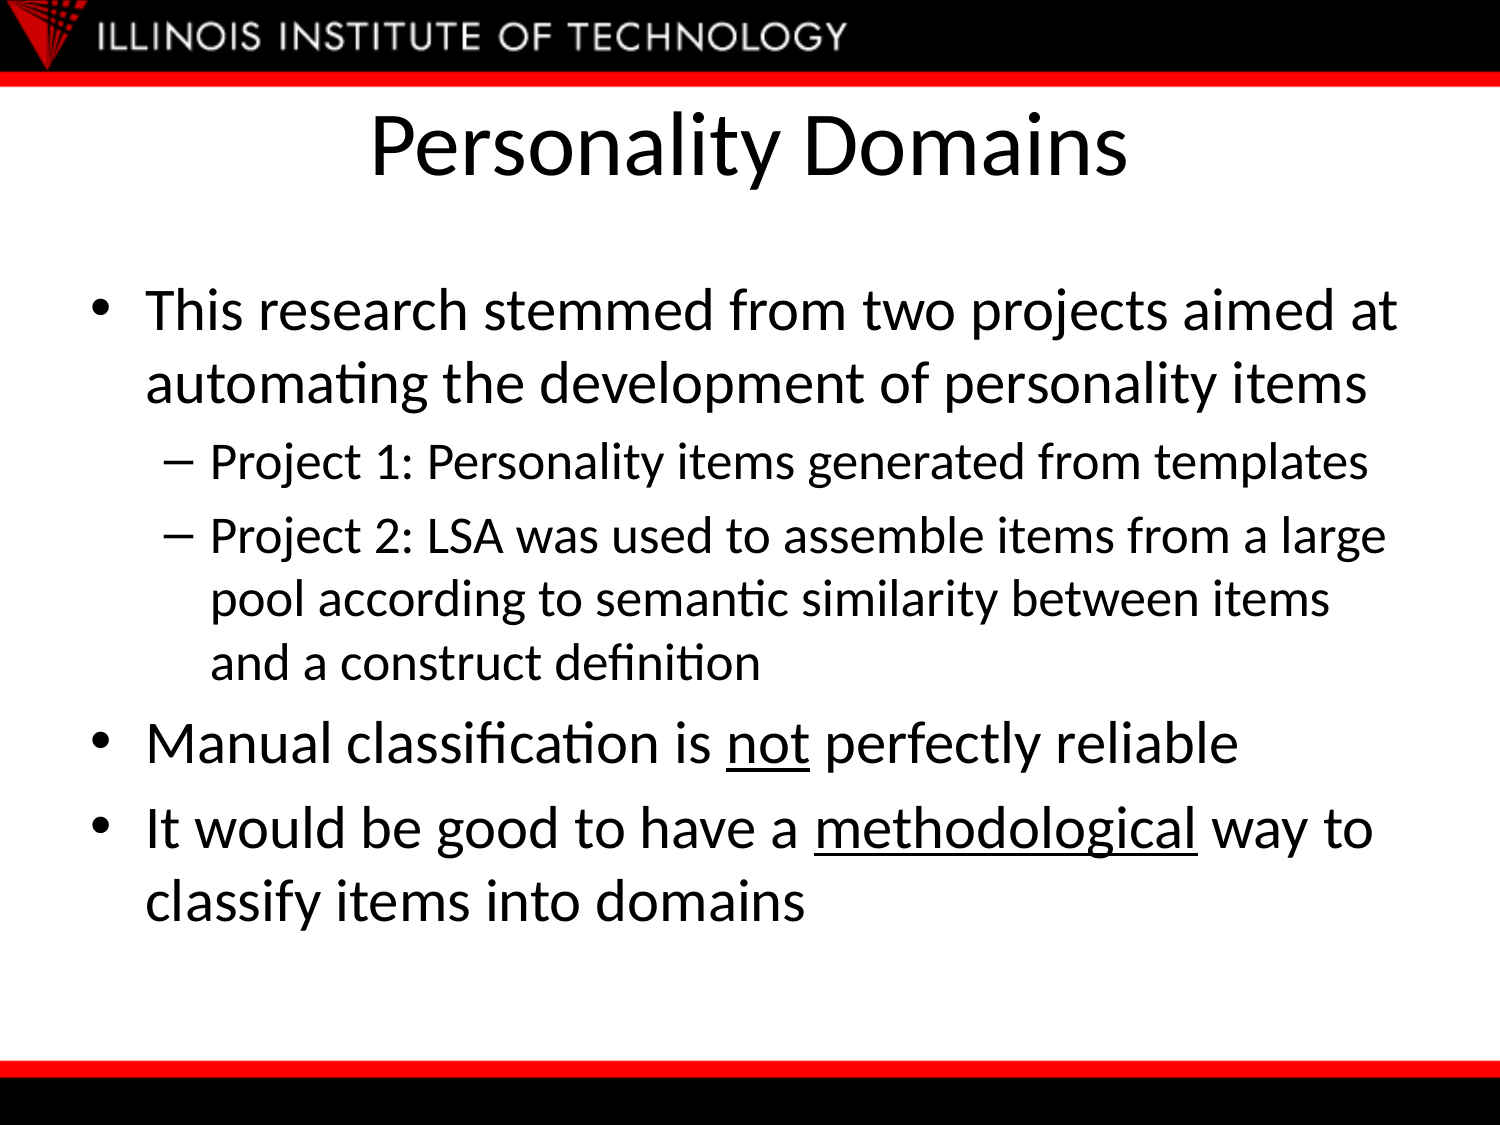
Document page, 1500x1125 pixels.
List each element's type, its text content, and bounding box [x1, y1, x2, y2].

title Personality Domains [75, 45, 1425, 233]
picture [0, 0, 1500, 1125]
list This research stemmed from two projects aimed at automating the development of personality items Project 1: Personality items generated from templates Project 2: LSA was used to assemble items from a large pool according to semantic similarity between items and a construct definition Manual classification is not perfectly reliable It would be good to have a methodological way to classify items into domains [75, 262, 1425, 1005]
